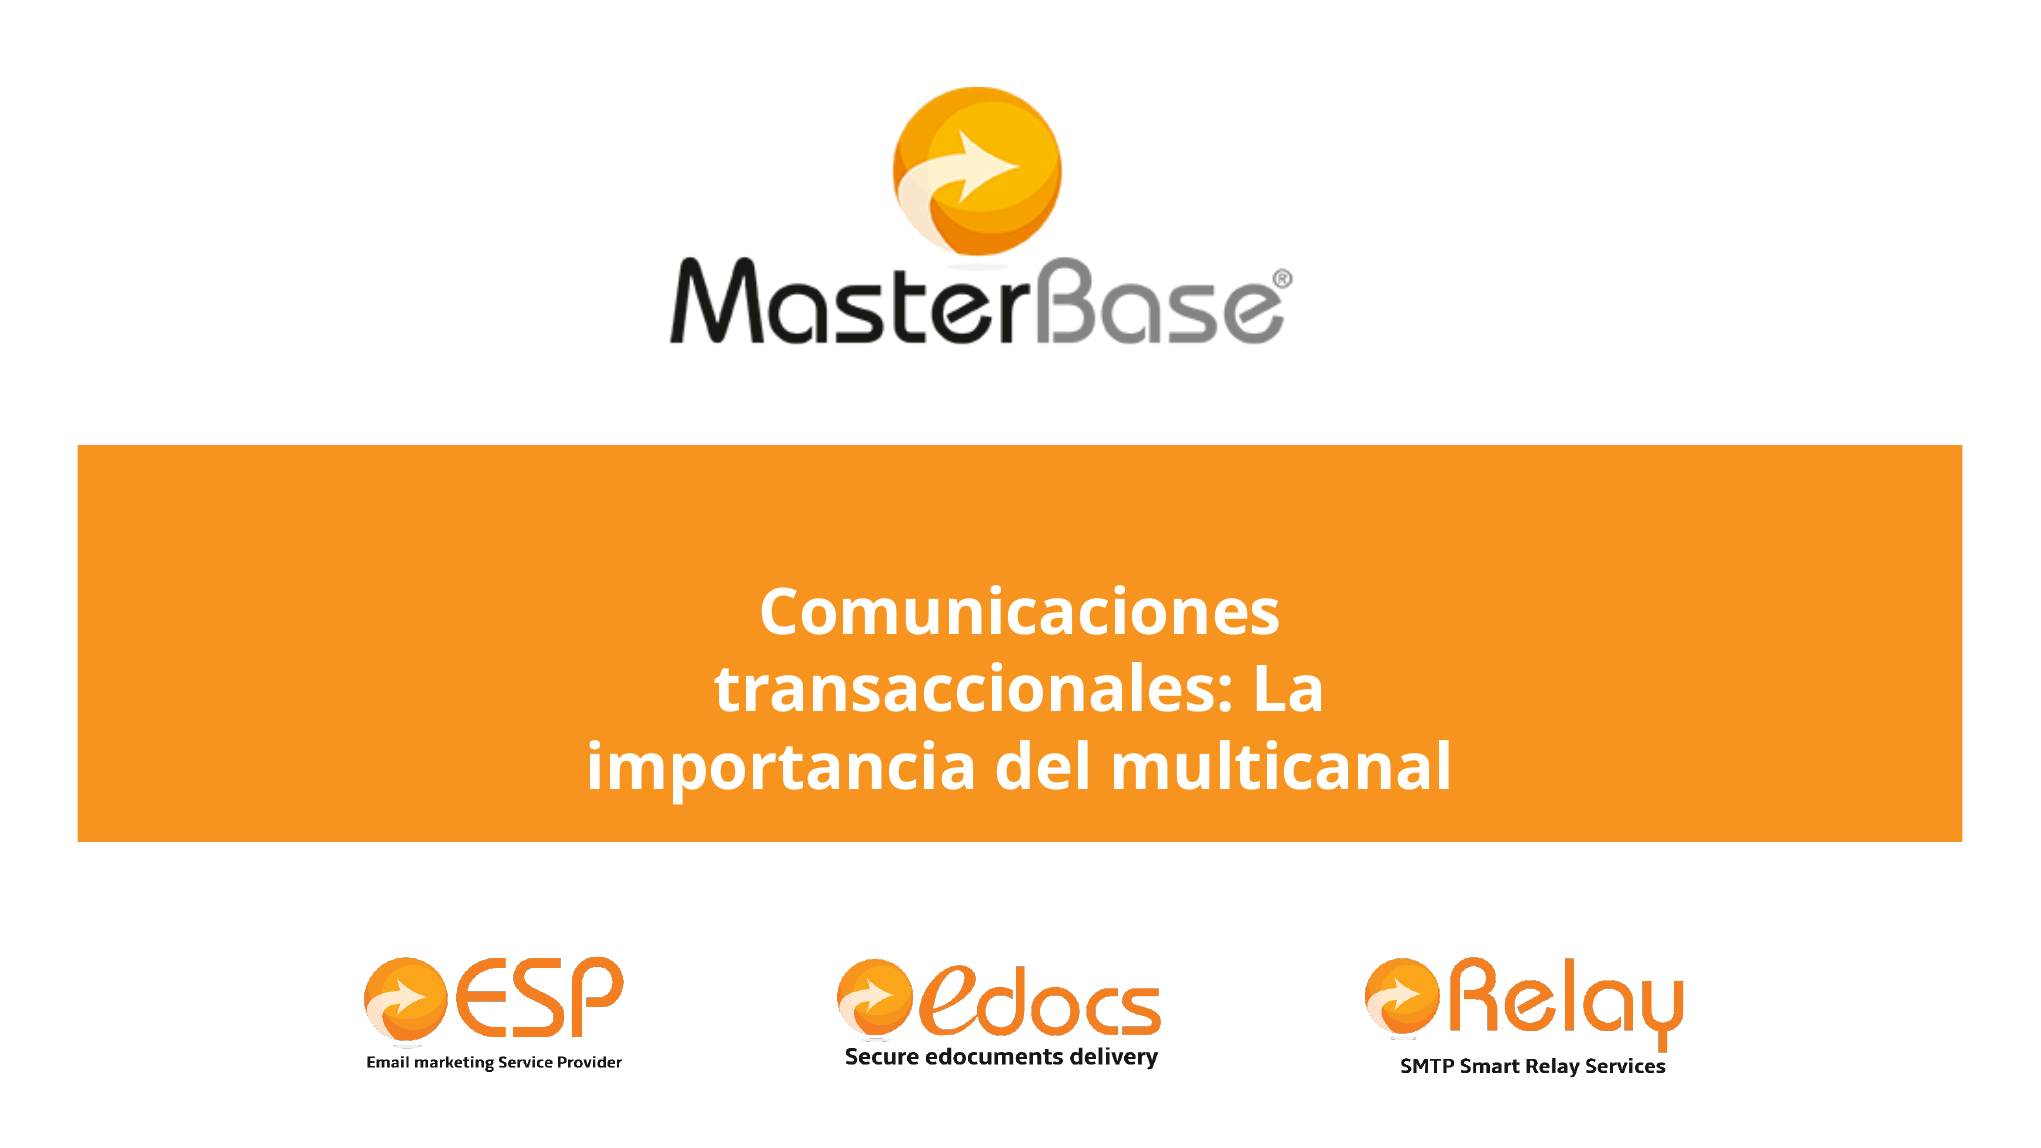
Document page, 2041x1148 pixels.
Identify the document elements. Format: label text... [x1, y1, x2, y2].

picture [655, 87, 1313, 371]
picture [837, 951, 1161, 1070]
picture [354, 946, 633, 1076]
text_box [77, 444, 1963, 843]
picture [1362, 943, 1686, 1078]
text_box Comunicaciones transaccionales: La importancia del multicanal [537, 562, 1503, 810]
